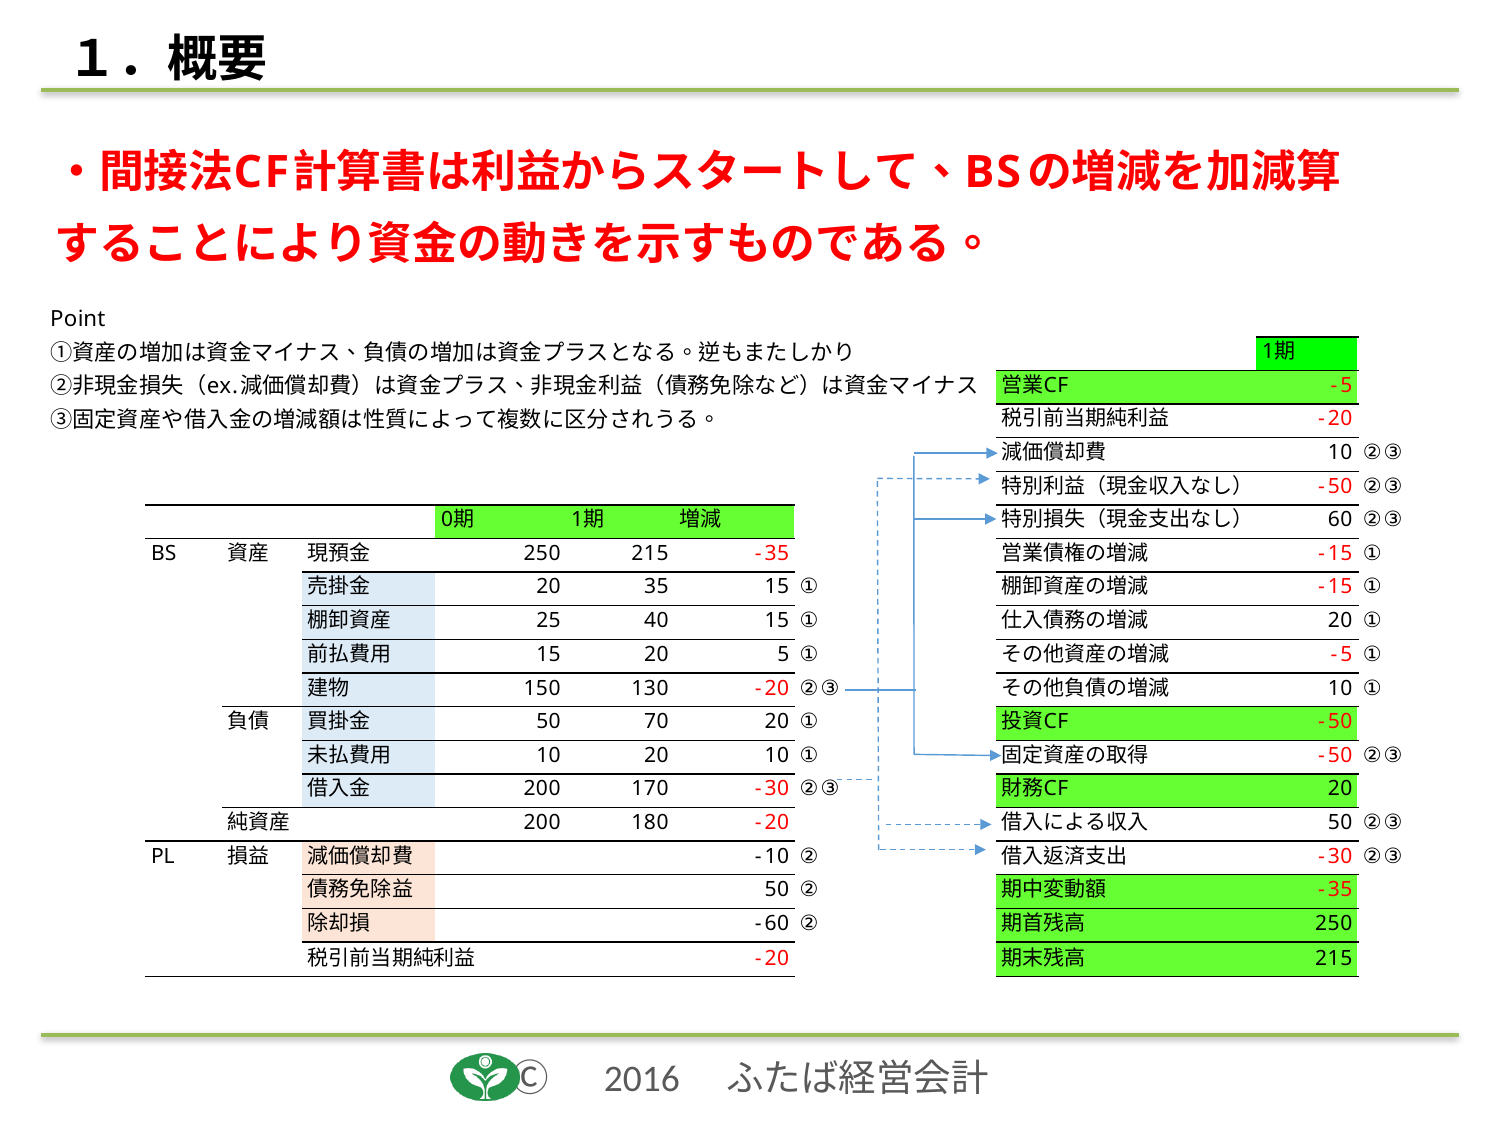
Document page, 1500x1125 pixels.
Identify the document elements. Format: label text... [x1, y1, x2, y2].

text_box １．概要 [51, 17, 528, 96]
picture [450, 1053, 520, 1101]
picture [44, 146, 1460, 979]
